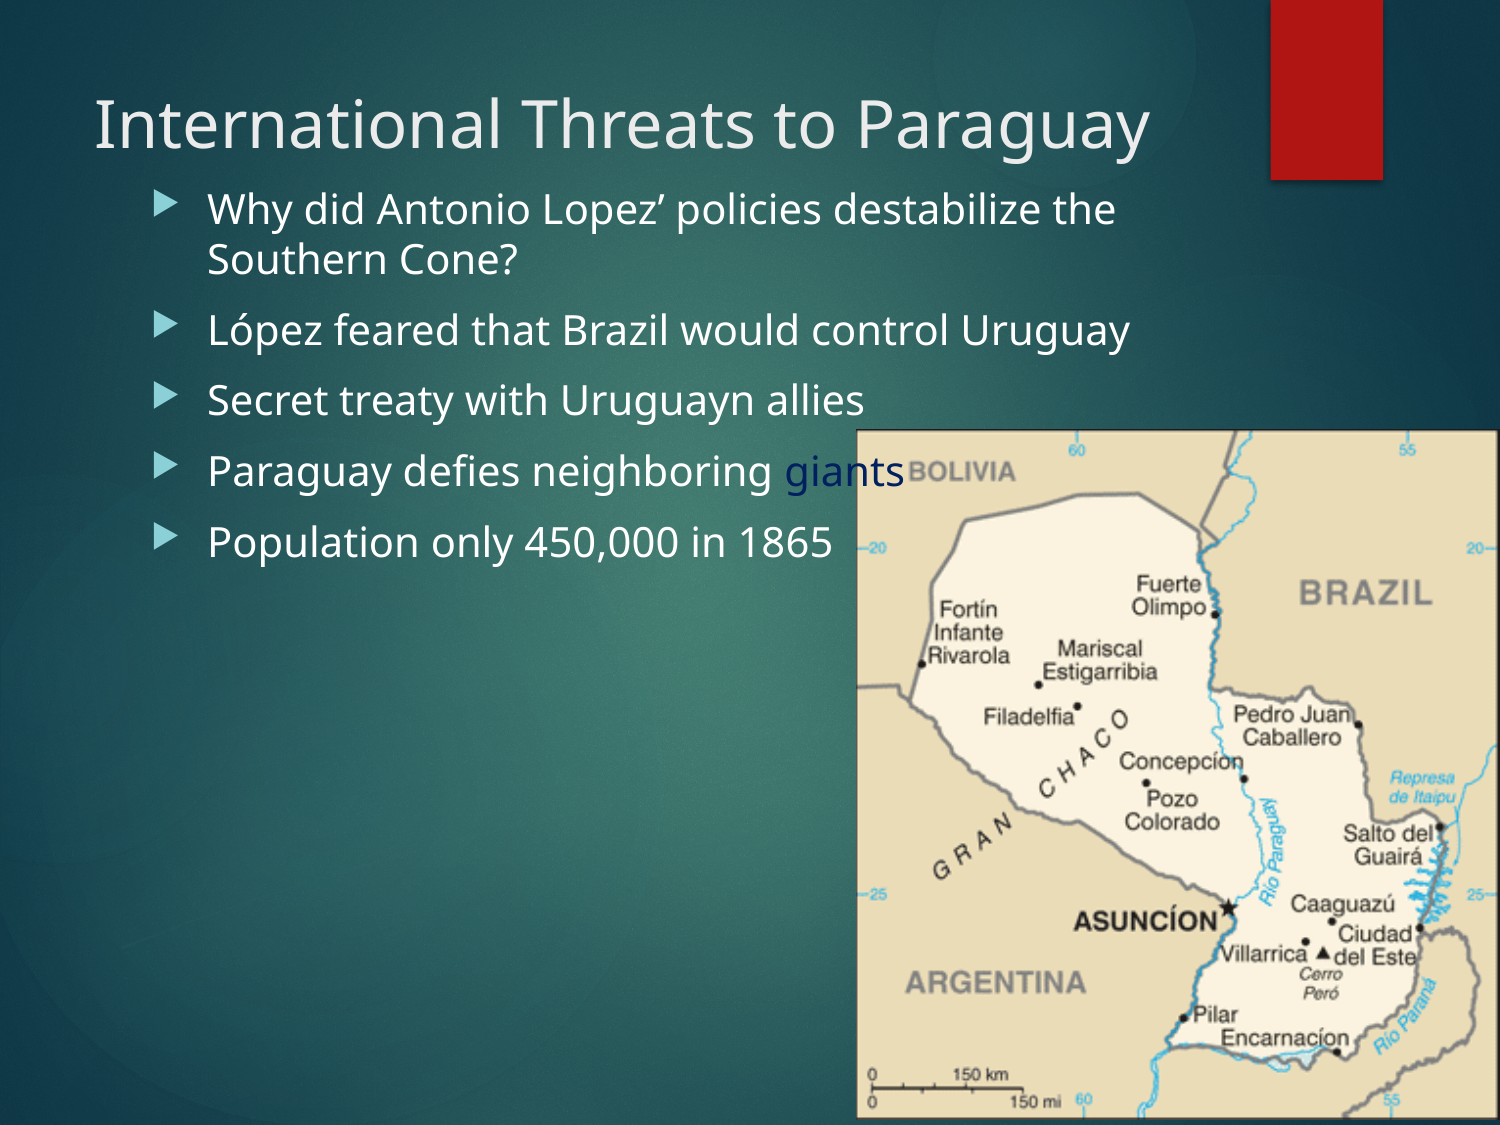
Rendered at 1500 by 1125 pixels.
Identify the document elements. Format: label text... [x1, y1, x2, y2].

list Why did Antonio Lopez’ policies destabilize the Southern Cone? López feared that Brazil would control Uruguay Secret treaty with Uruguayn allies Paraguay defies neighboring giants Population only 450,000 in 1865 [135, 174, 1237, 625]
picture [856, 429, 1500, 1120]
title International Threats to Paraguay [79, 74, 1237, 304]
